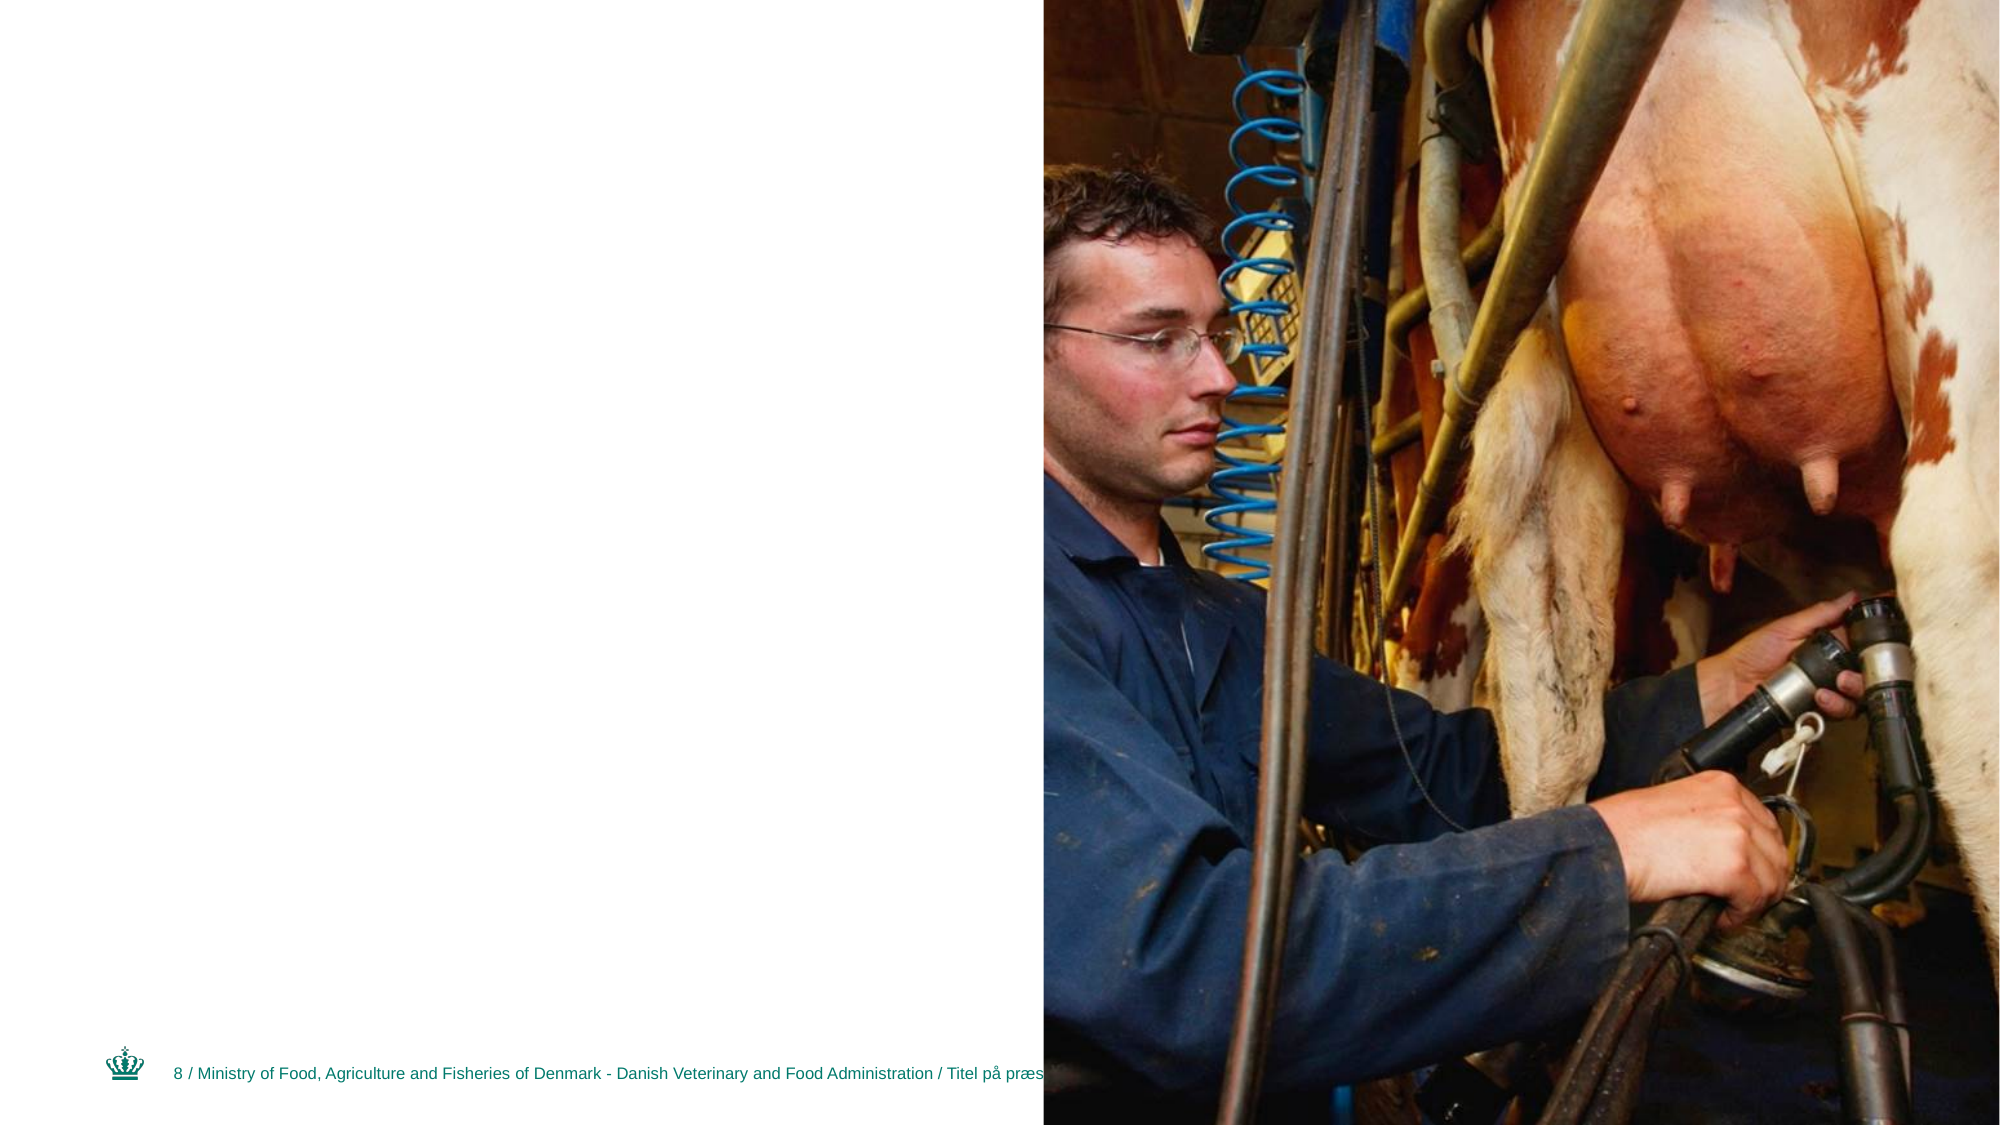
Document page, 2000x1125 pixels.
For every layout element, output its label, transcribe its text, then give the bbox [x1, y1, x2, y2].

picture [106, 1046, 144, 1080]
footer / Ministry of Food, Agriculture and Fisheries of Denmark - Danish Veterinary and Food Administration / Titel på præsentation [188, 1049, 1038, 1083]
slide_number 8 [134, 1049, 184, 1083]
picture [1043, 0, 2000, 1125]
